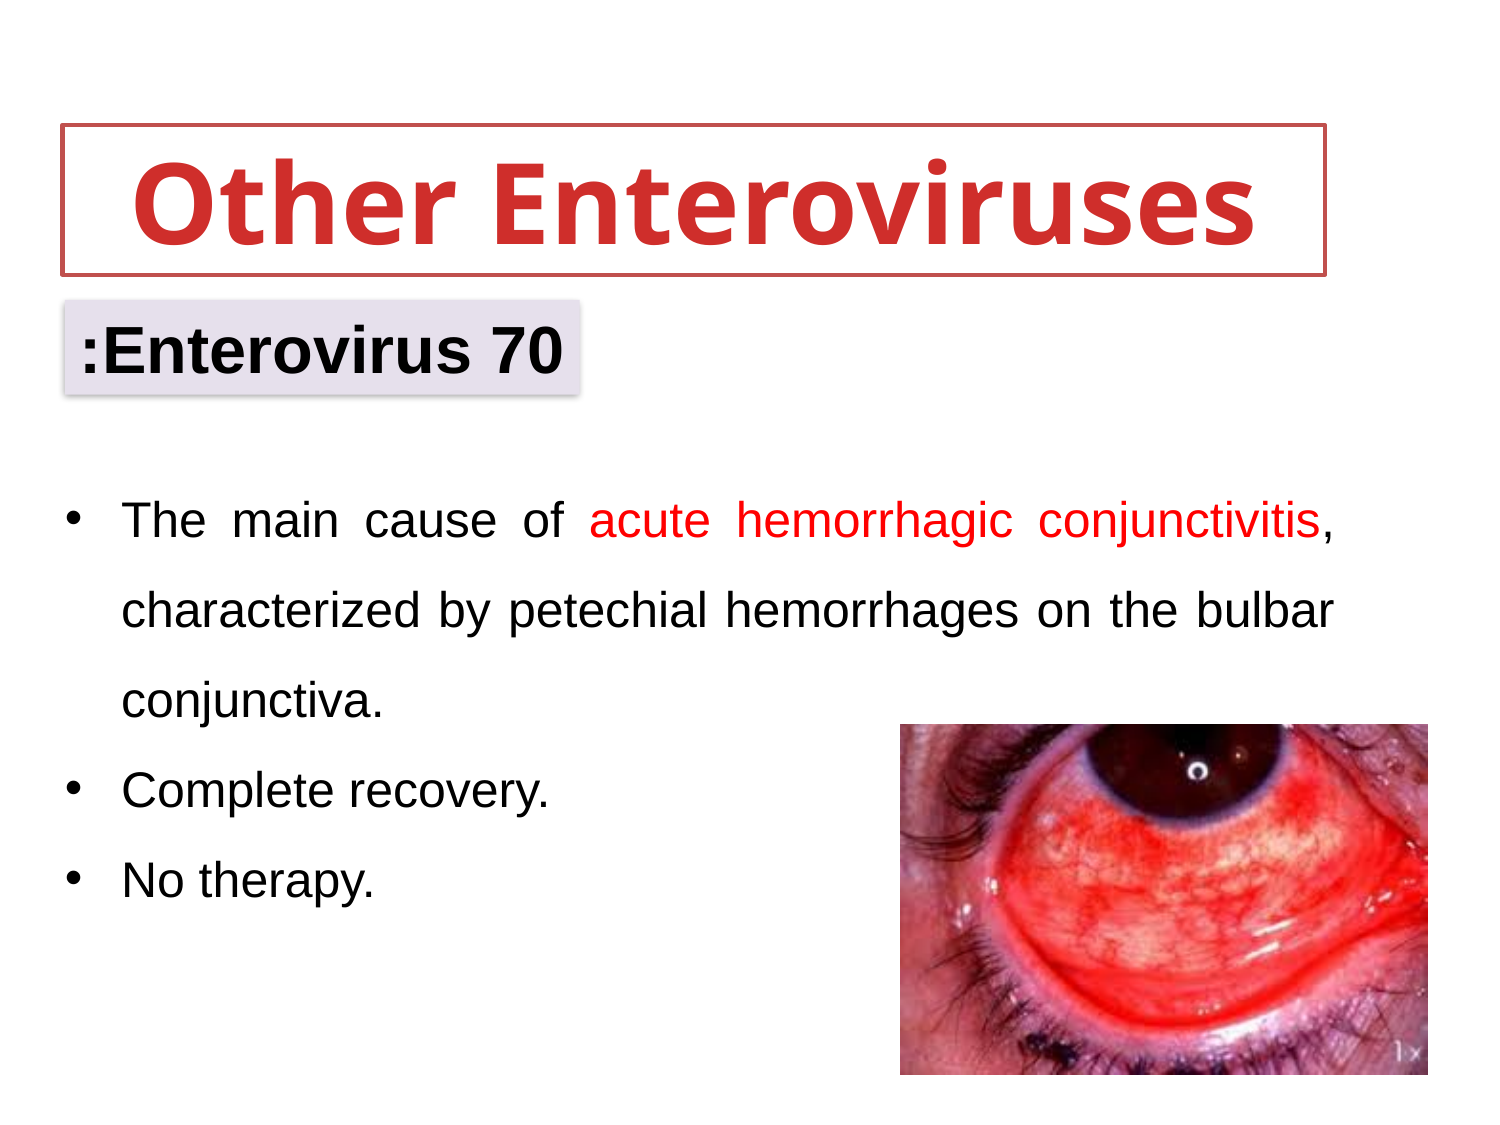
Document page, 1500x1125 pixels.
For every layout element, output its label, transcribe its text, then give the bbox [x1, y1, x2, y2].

text_box The main cause of acute hemorrhagic conjunctivitis, characterized by petechial hemorrhages on the bulbar conjunctiva. Complete recovery. No therapy. [50, 449, 1350, 1005]
picture [899, 724, 1429, 1076]
text_box Other Enteroviruses [60, 123, 1327, 277]
text_box Enterovirus 70: [64, 299, 580, 395]
